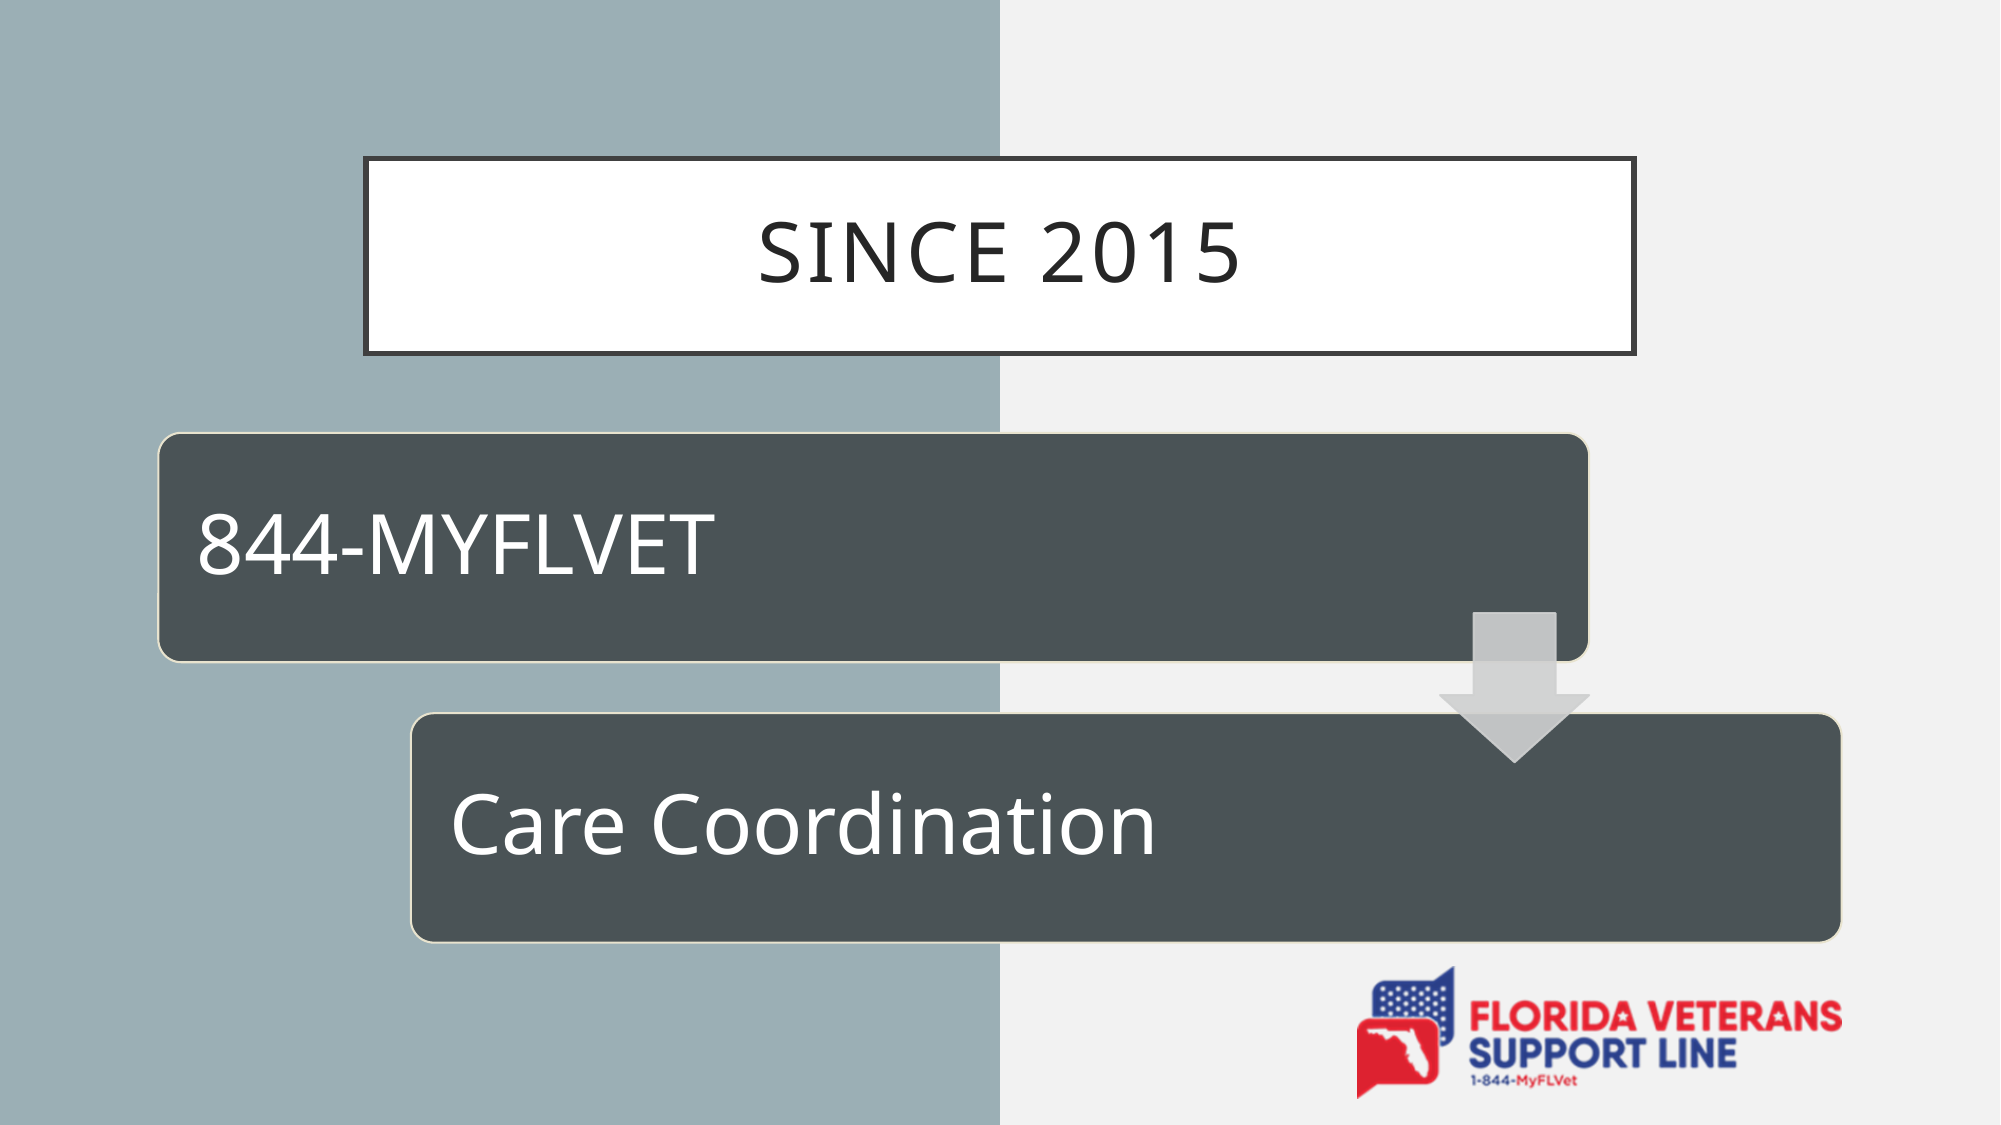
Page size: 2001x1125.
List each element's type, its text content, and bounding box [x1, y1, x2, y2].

picture [1357, 966, 1842, 1099]
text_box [158, 432, 1842, 943]
title Since 2015 [363, 156, 1637, 356]
